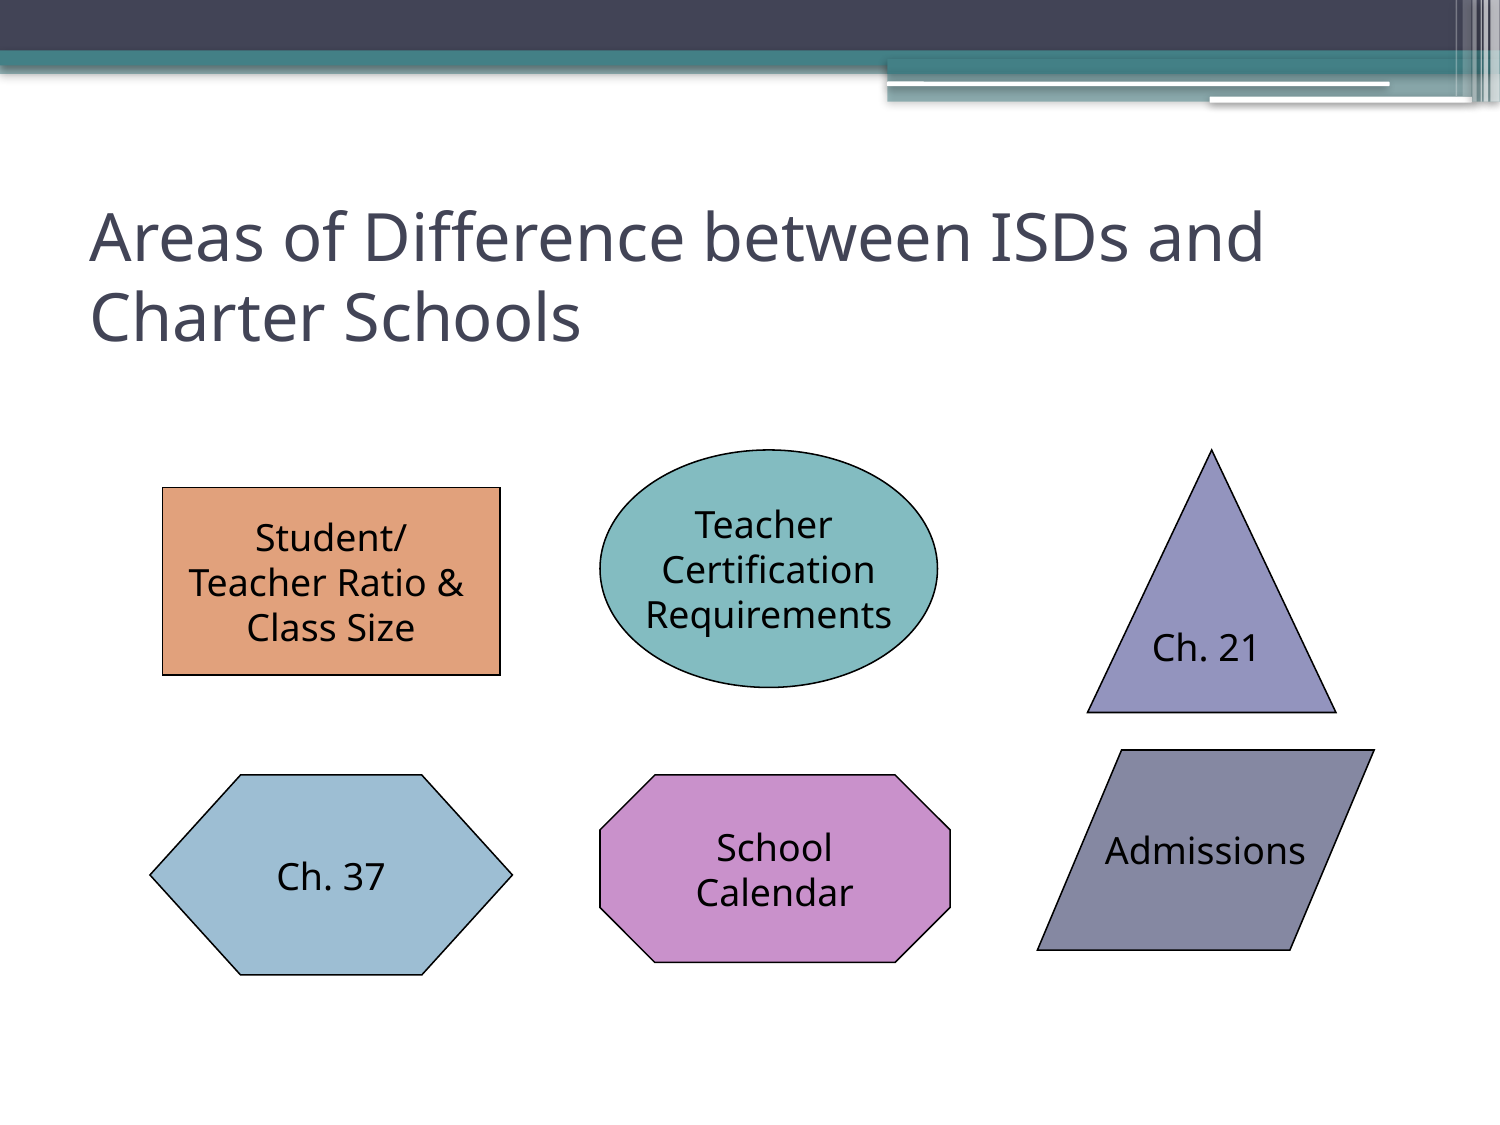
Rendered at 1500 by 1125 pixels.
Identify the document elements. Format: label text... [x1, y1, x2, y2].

text_box School Calendar [600, 774, 951, 963]
text_box Teacher Certification Requirements [600, 449, 938, 688]
title Areas of Difference between ISDs and Charter Schools [75, 187, 1425, 363]
text_box Student/ Teacher Ratio & Class Size [162, 487, 500, 675]
list [75, 368, 1425, 1079]
text_box Admissions [1037, 750, 1375, 951]
text_box Ch. 21 [1087, 450, 1336, 713]
text_box Ch. 37 [149, 774, 513, 975]
